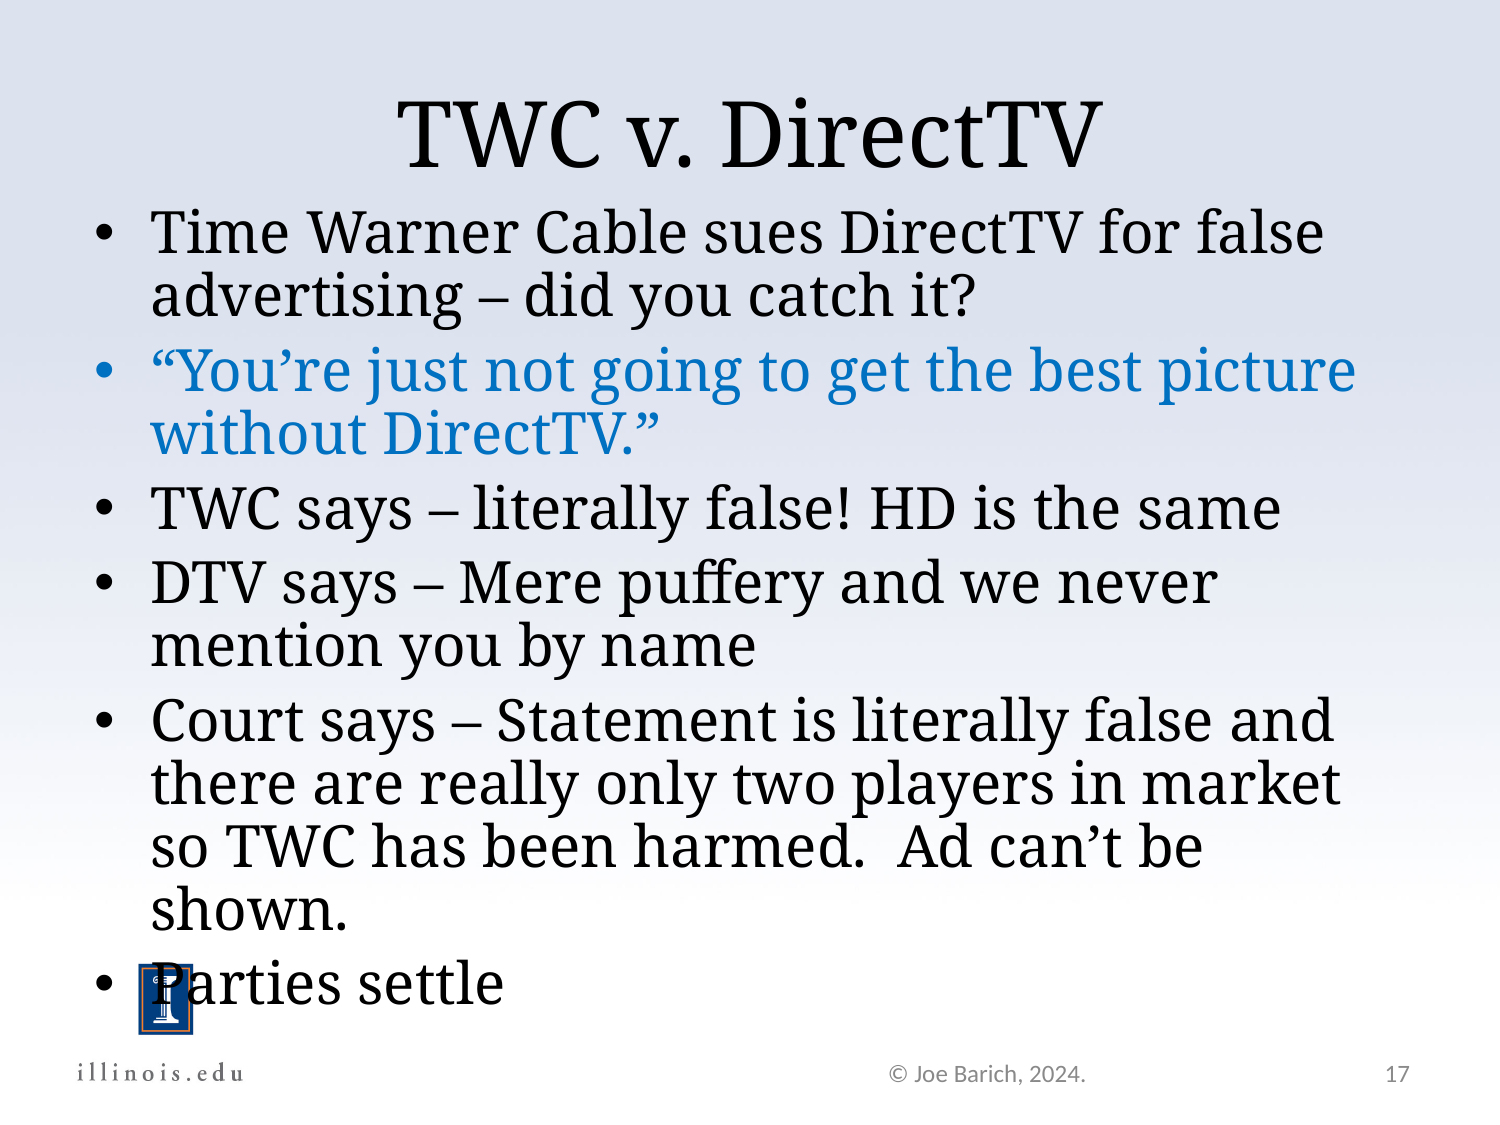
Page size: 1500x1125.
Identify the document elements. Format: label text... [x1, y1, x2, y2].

picture [0, 0, 1500, 1125]
title TWC v. DirectTV [74, 37, 1426, 226]
list Time Warner Cable sues DirectTV for false advertising – did you catch it? “You’re just not going to get the best picture without DirectTV.” TWC says – literally false! HD is the same DTV says – Mere puffery and we never mention you by name Court says – Statement is literally false and there are really only two players in market so TWC has been harmed. Ad can’t be shown. Parties settle [78, 195, 1430, 884]
slide_number 17 [1250, 1042, 1425, 1103]
footer © Joe Barich, 2024. [750, 1042, 1225, 1103]
